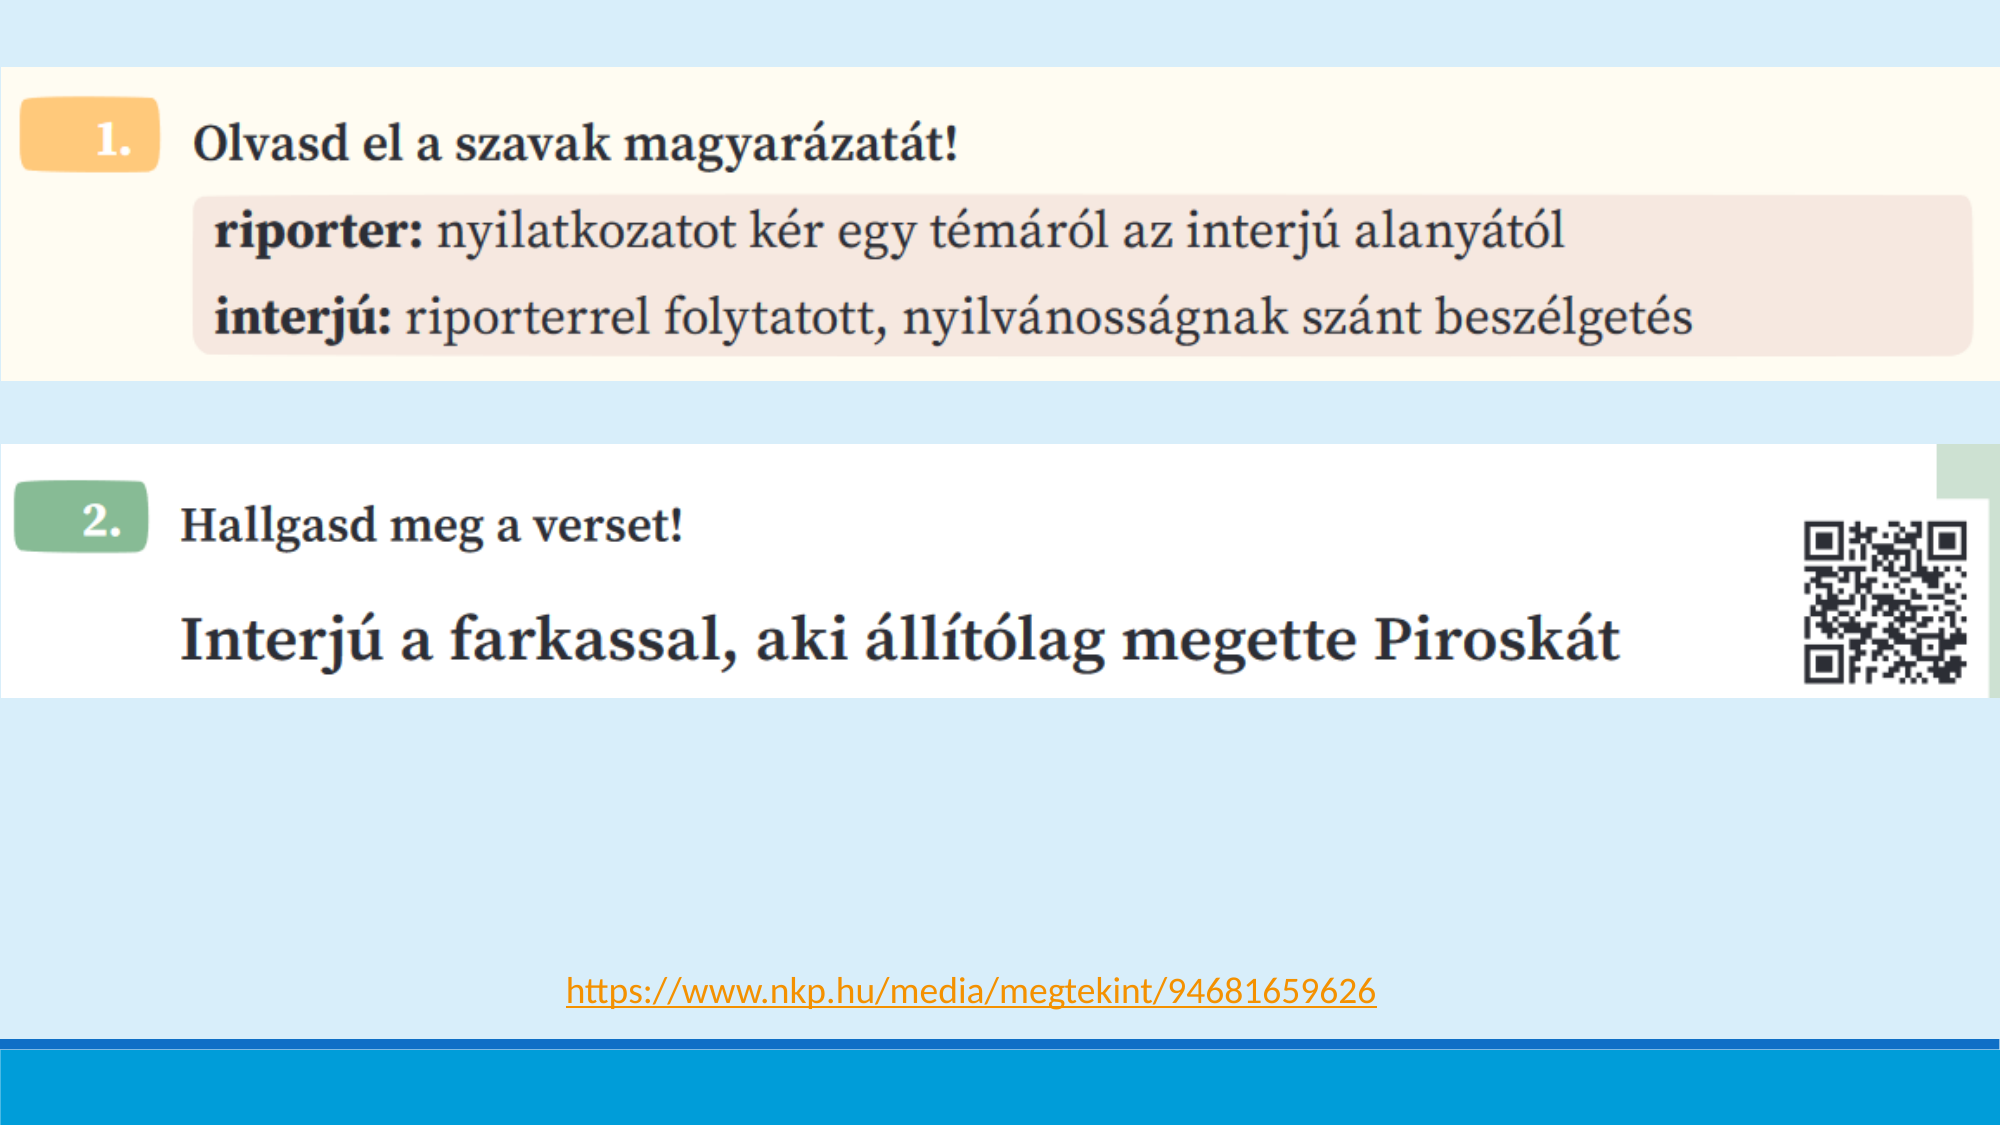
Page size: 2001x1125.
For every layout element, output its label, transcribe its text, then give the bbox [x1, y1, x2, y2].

picture [1, 66, 2000, 381]
picture [1, 443, 2000, 699]
text_box https://www.nkp.hu/media/megtekint/94681659626 [551, 958, 1392, 1019]
